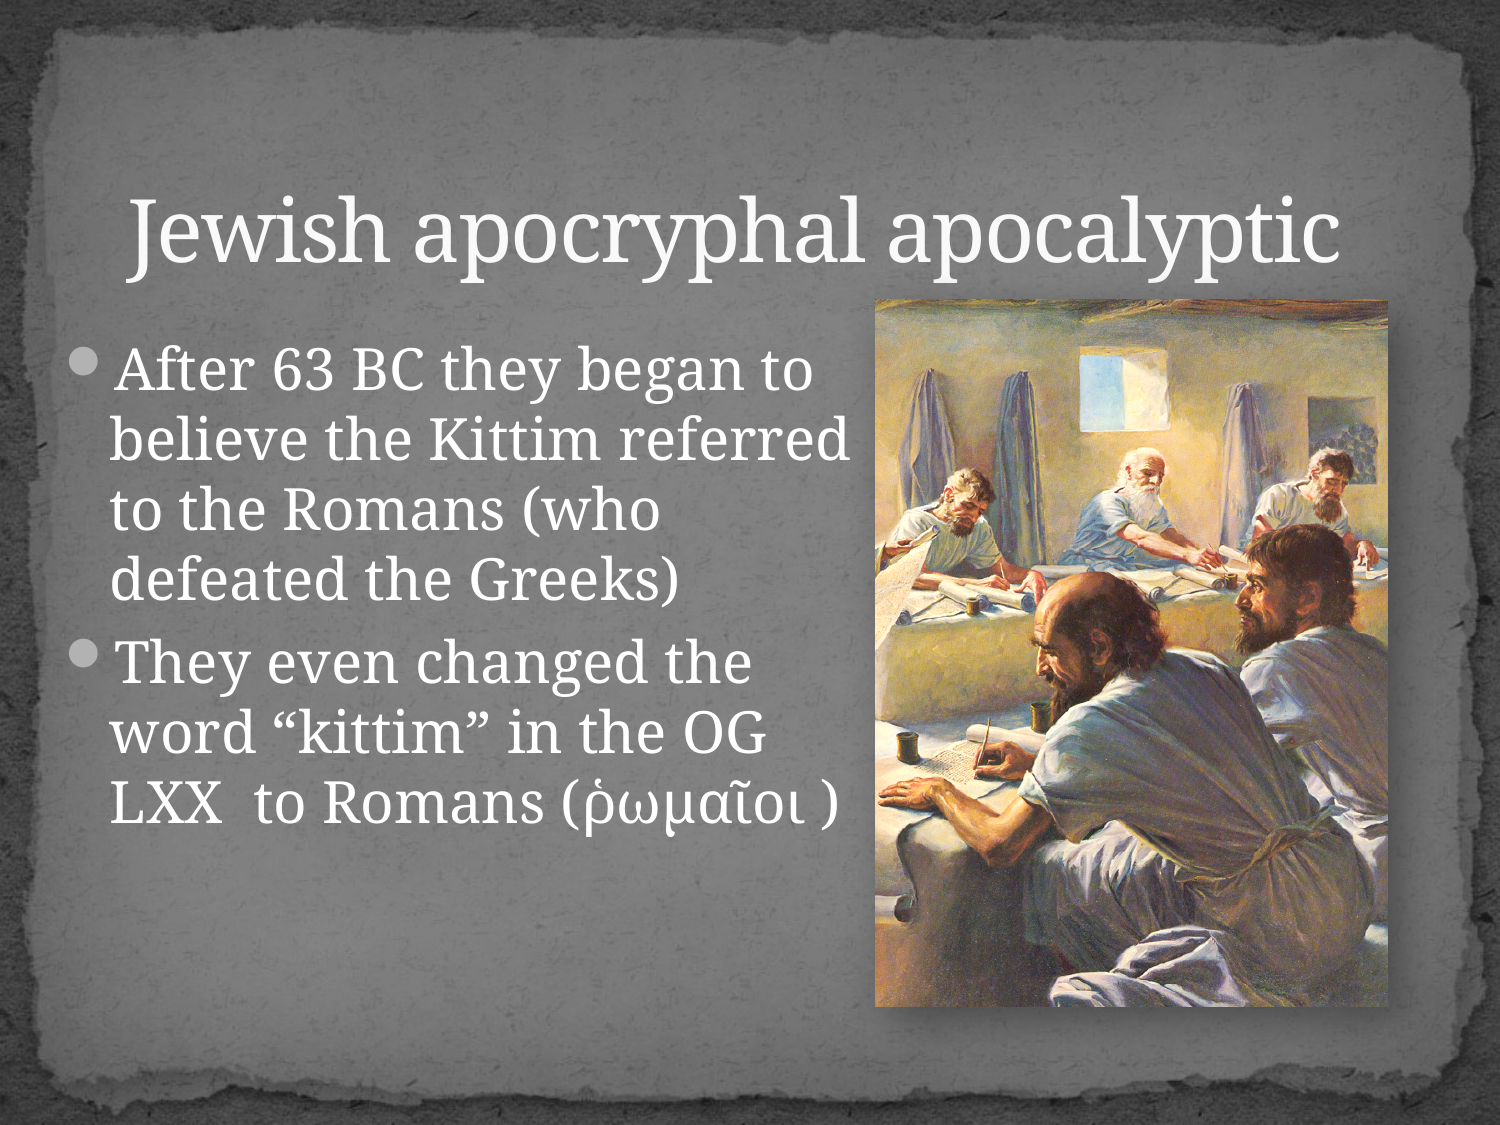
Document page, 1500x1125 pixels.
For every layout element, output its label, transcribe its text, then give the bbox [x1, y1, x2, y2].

list After 63 BC they began to believe the Kittim referred to the Romans (who defeated the Greeks) They even changed the word “kittim” in the OG LXX to Romans (ῥωμαῖοι ) [50, 324, 860, 1000]
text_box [877, 302, 1386, 1006]
title Jewish apocryphal apocalyptic [112, 99, 1388, 288]
